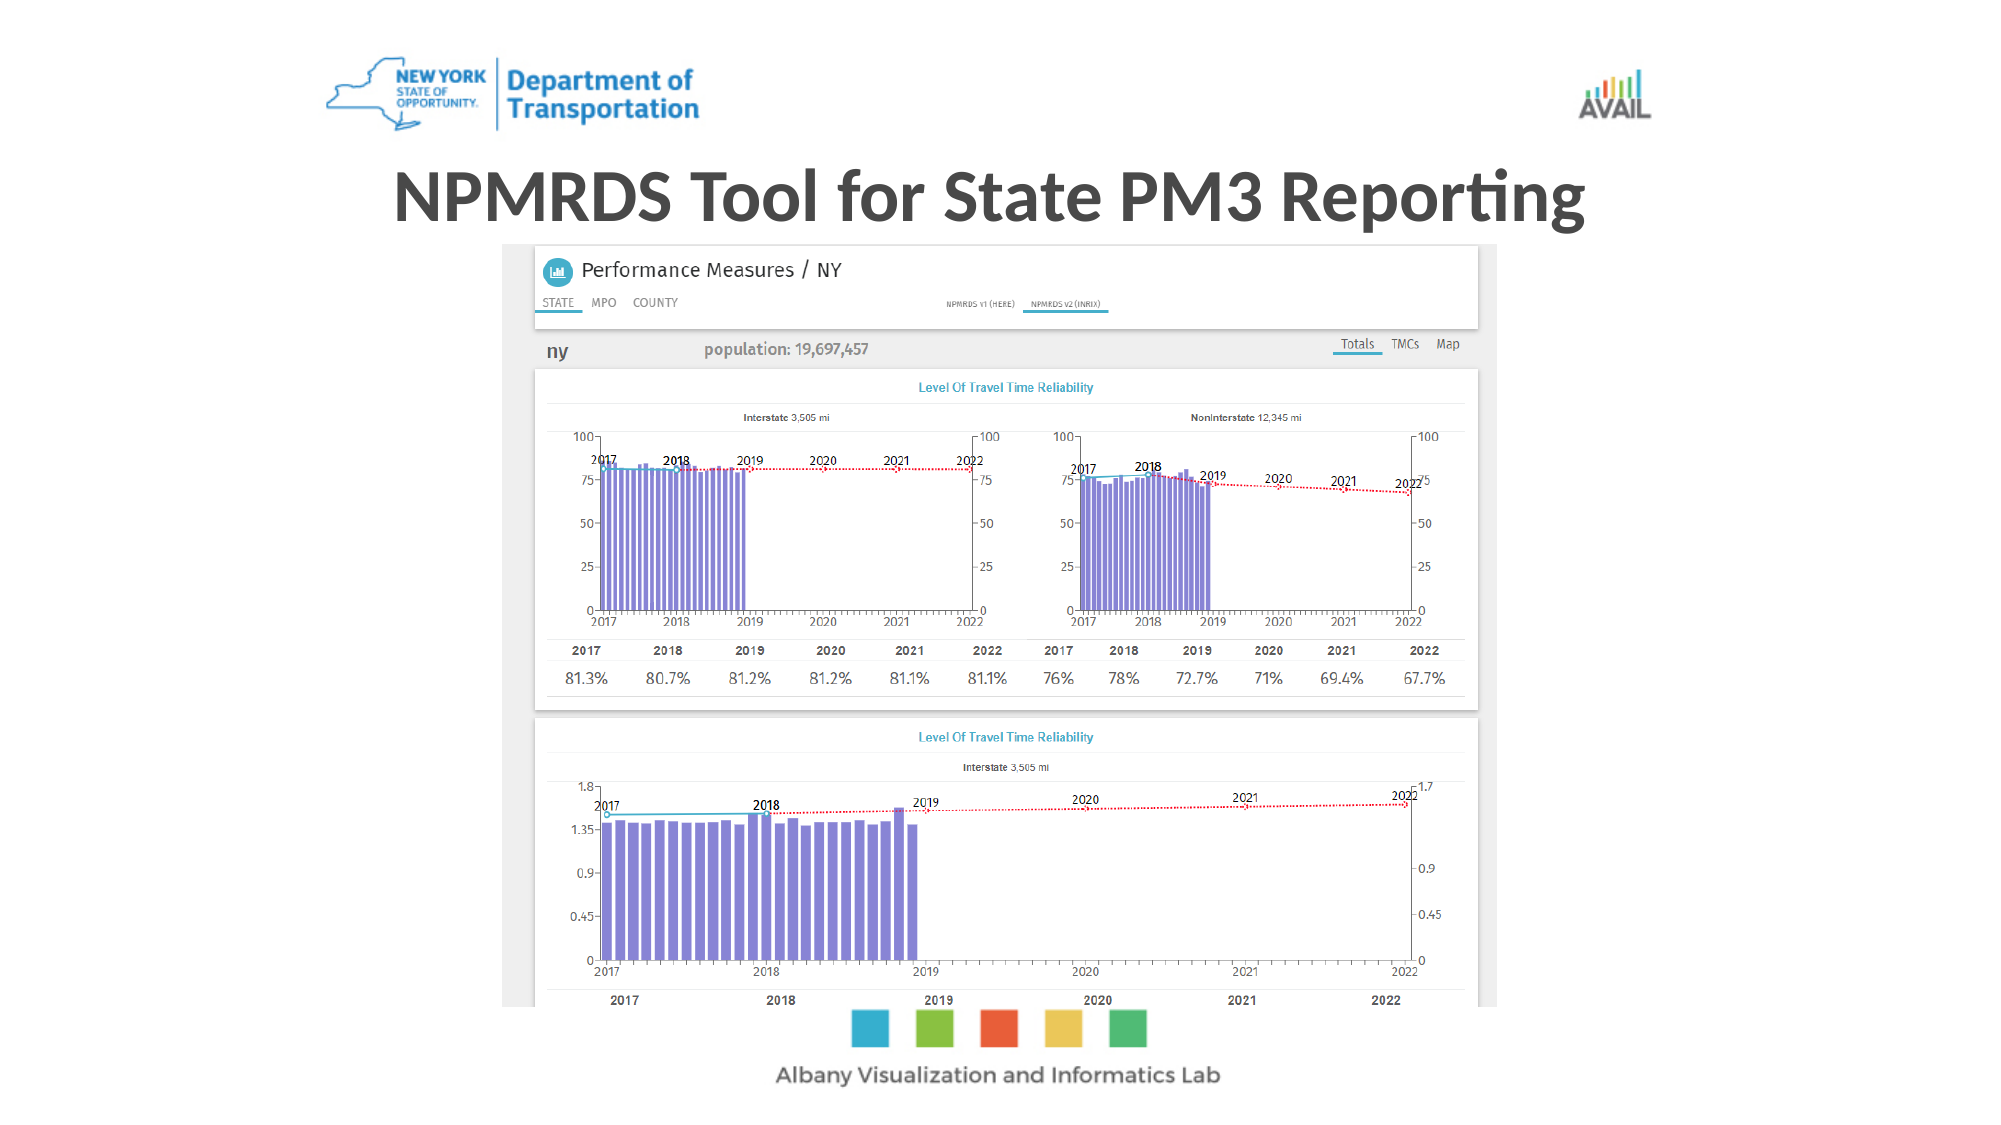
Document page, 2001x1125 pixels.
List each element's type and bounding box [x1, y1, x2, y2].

picture [249, 1, 1750, 1125]
